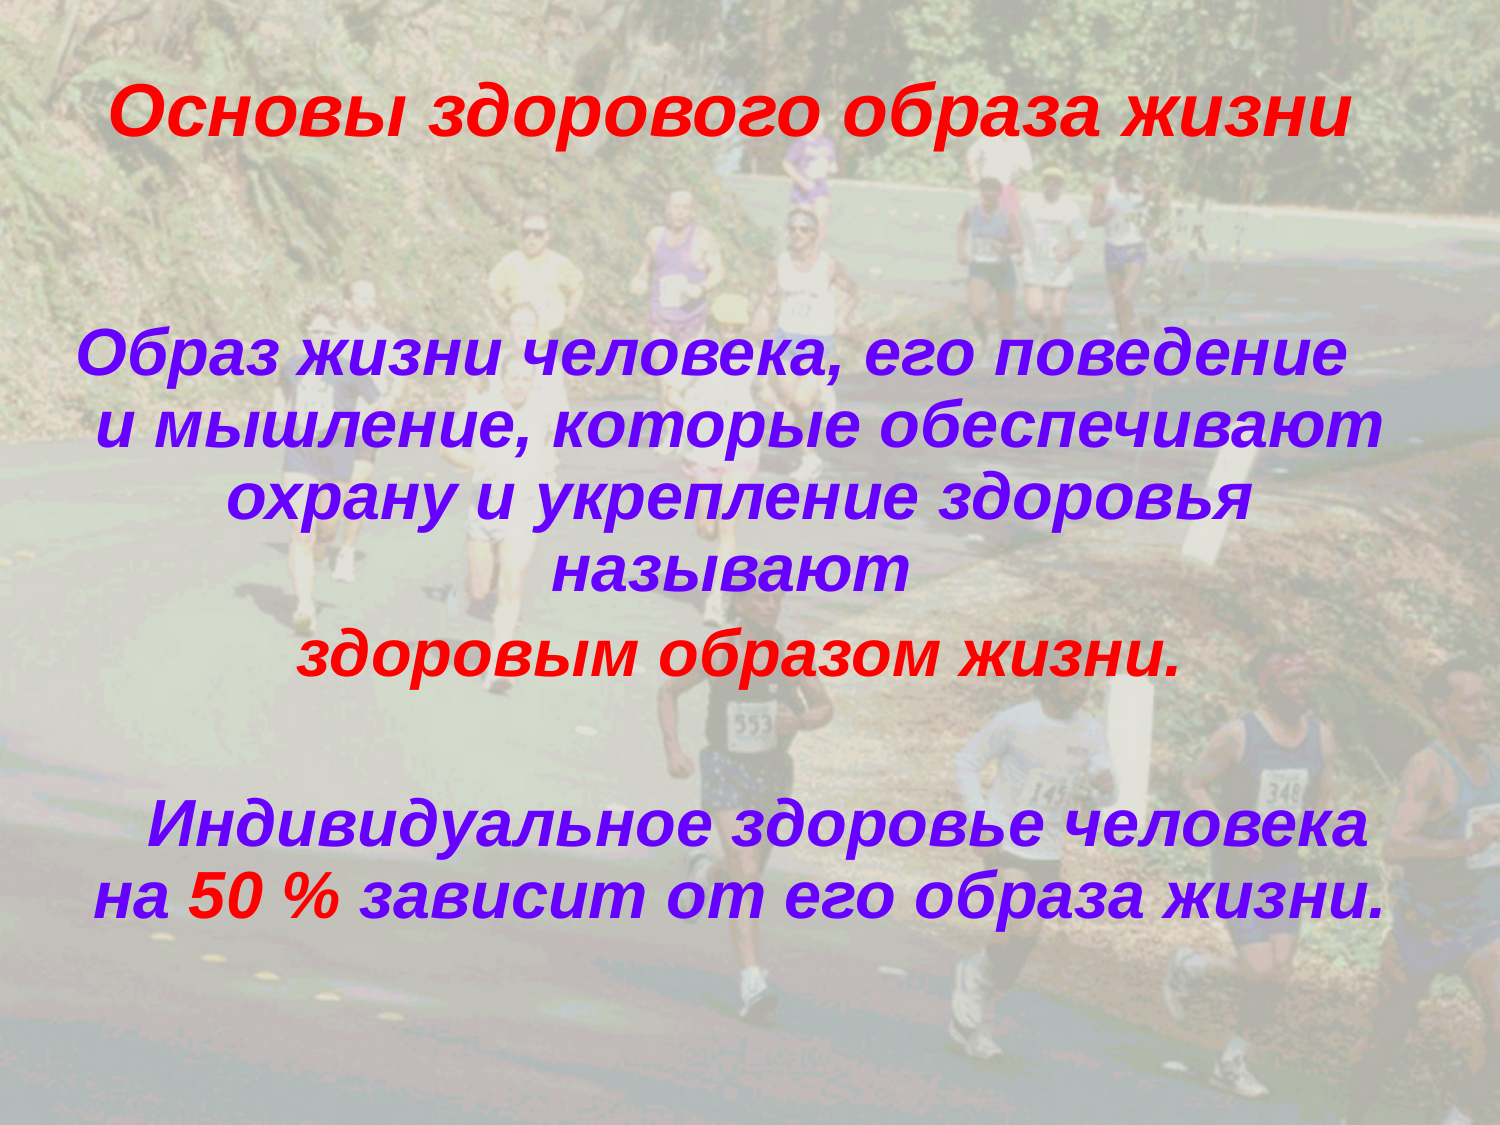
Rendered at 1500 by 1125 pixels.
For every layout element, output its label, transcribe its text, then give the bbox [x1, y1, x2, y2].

title Основы здорового образа жизни [0, 0, 1463, 213]
list Образ жизни человека, его поведение и мышление, которые обеспечивают охрану и укрепление здоровья называют здоровым образом жизни. Индивидуальное здоровье человека на 50 % зависит от его образа жизни. [0, 224, 1425, 988]
picture [0, 0, 1500, 1125]
